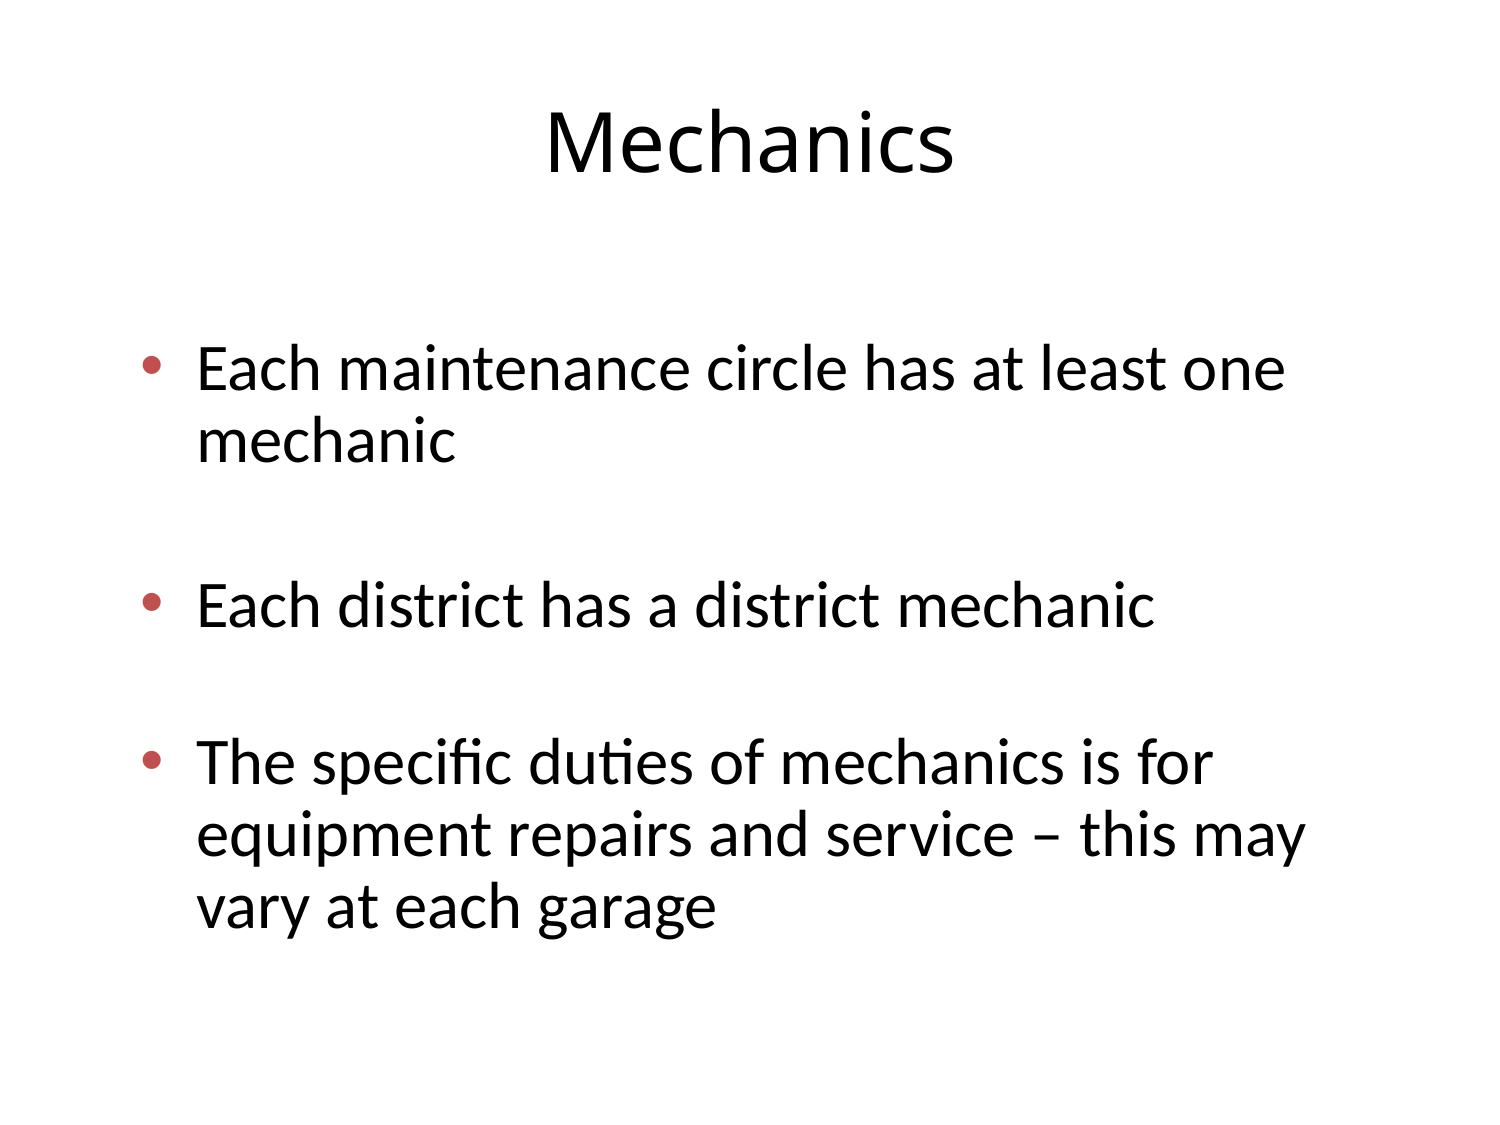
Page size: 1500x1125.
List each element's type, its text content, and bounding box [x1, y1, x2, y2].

list Each maintenance circle has at least one mechanic Each district has a district mechanic The specific duties of mechanics is for equipment repairs and service – this may vary at each garage [125, 325, 1401, 1001]
title Mechanics [75, 45, 1425, 233]
